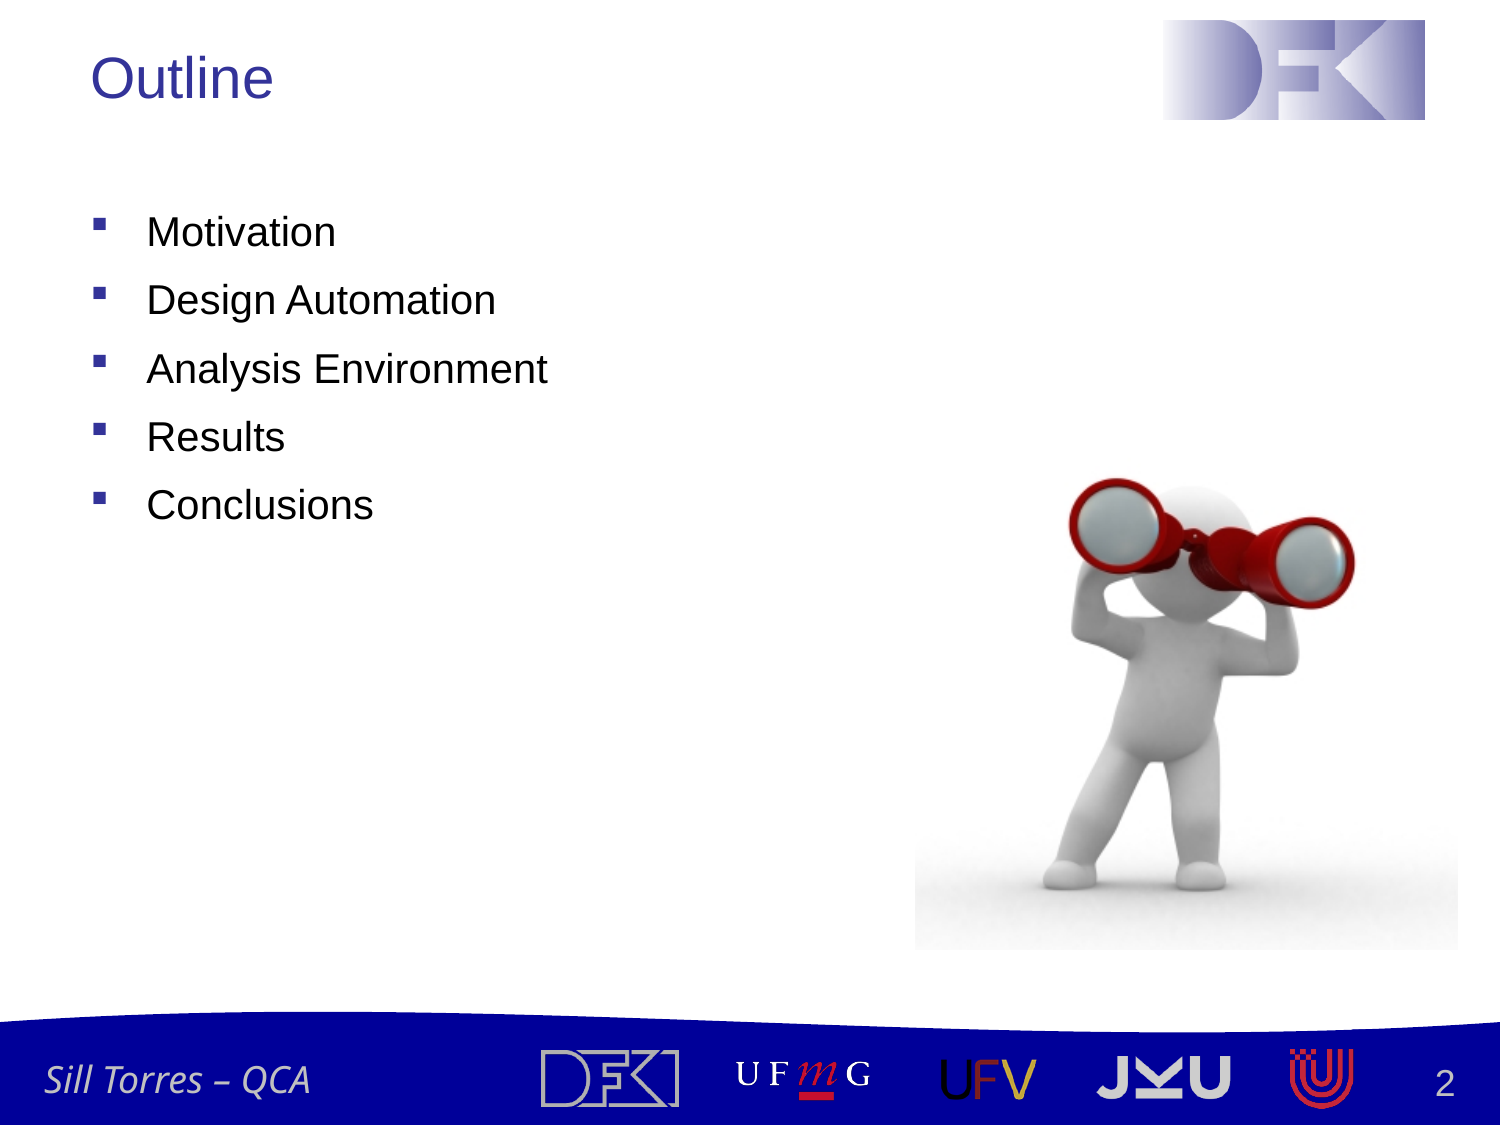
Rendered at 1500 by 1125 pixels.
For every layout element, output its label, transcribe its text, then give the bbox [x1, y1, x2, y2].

picture [915, 408, 1458, 950]
picture [1096, 1056, 1232, 1101]
list Motivation Design Automation Analysis Environment Results Conclusions [74, 187, 1426, 1006]
picture [730, 1050, 876, 1107]
picture [926, 1057, 1047, 1100]
picture [541, 1050, 679, 1107]
title Outline [74, 19, 1424, 118]
picture [1279, 1048, 1365, 1109]
